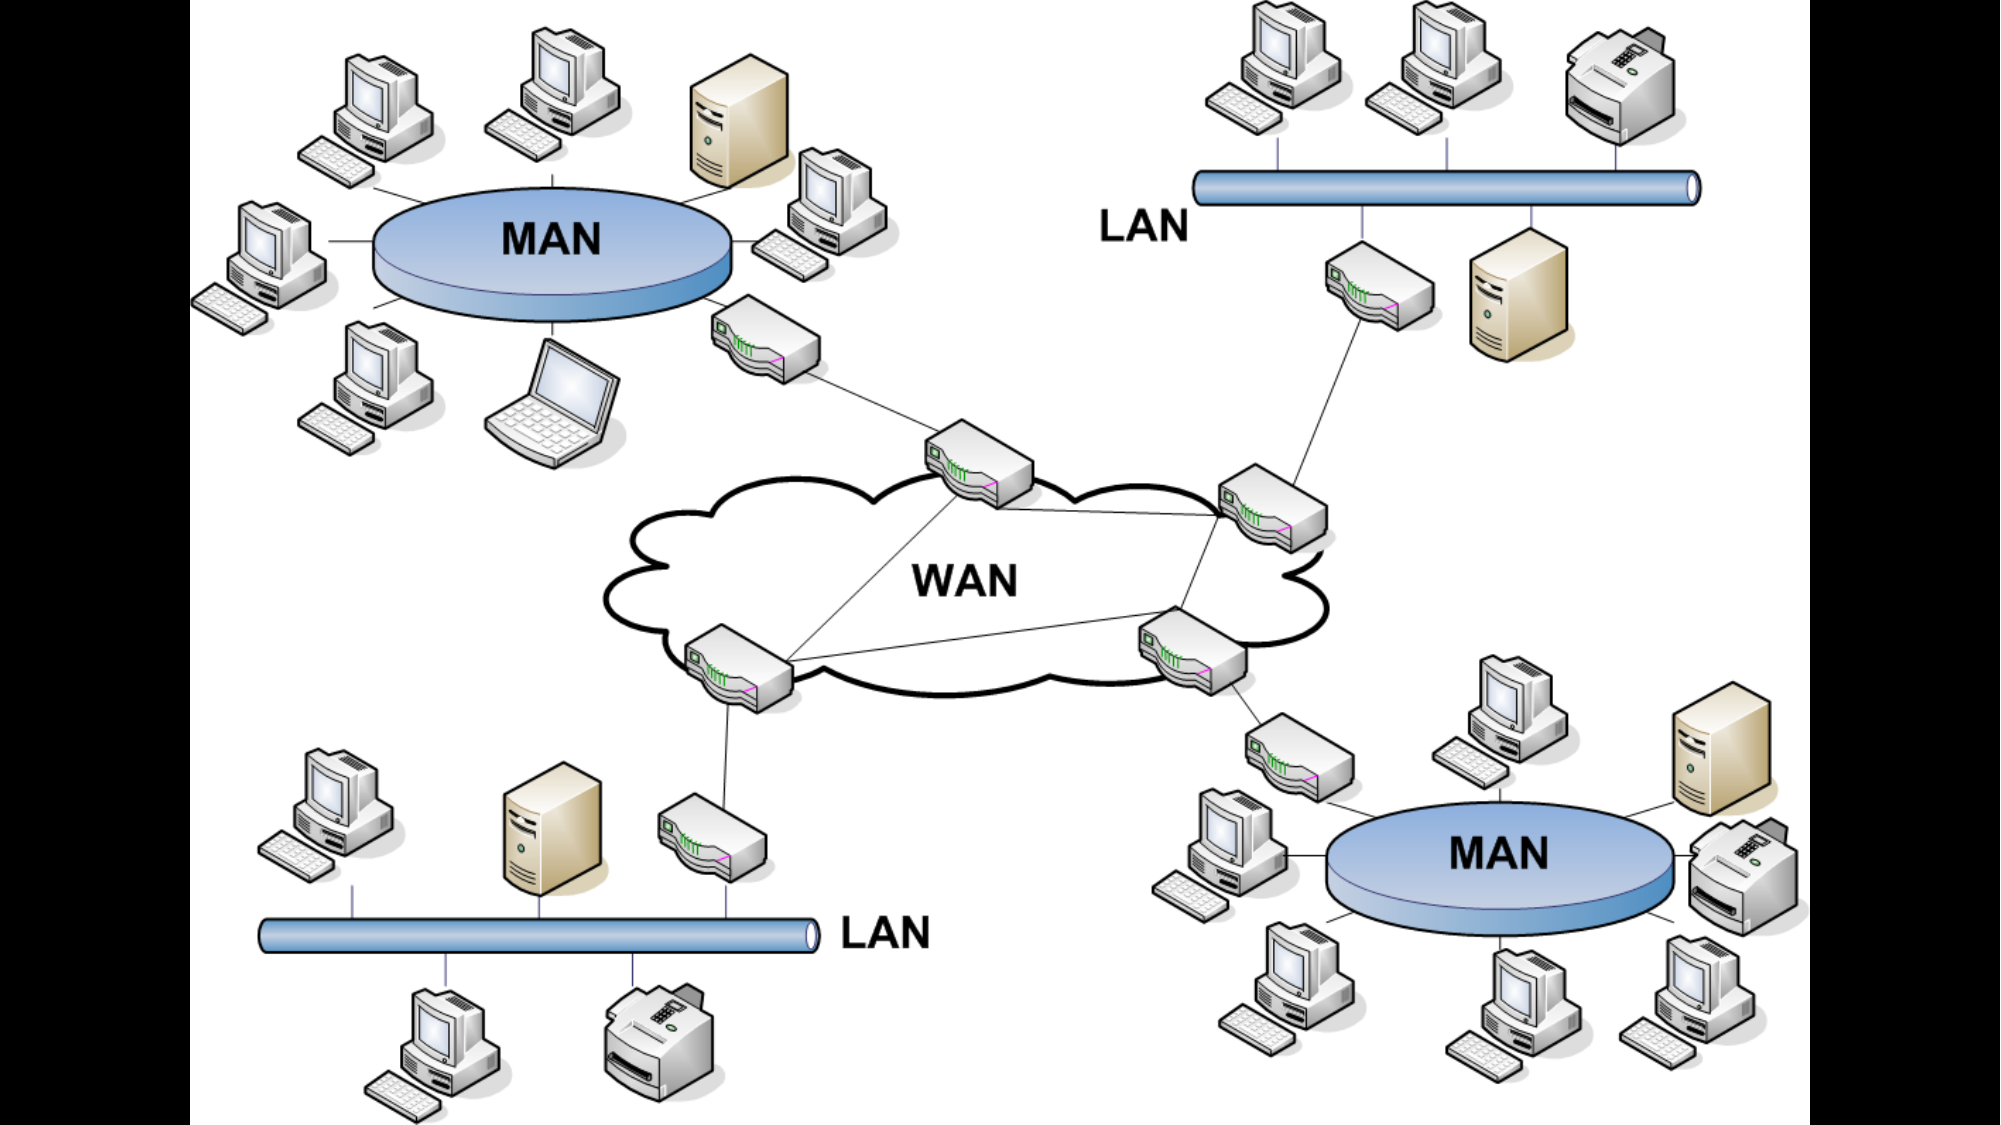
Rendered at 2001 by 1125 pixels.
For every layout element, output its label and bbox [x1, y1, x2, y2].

picture [190, 0, 1810, 1125]
